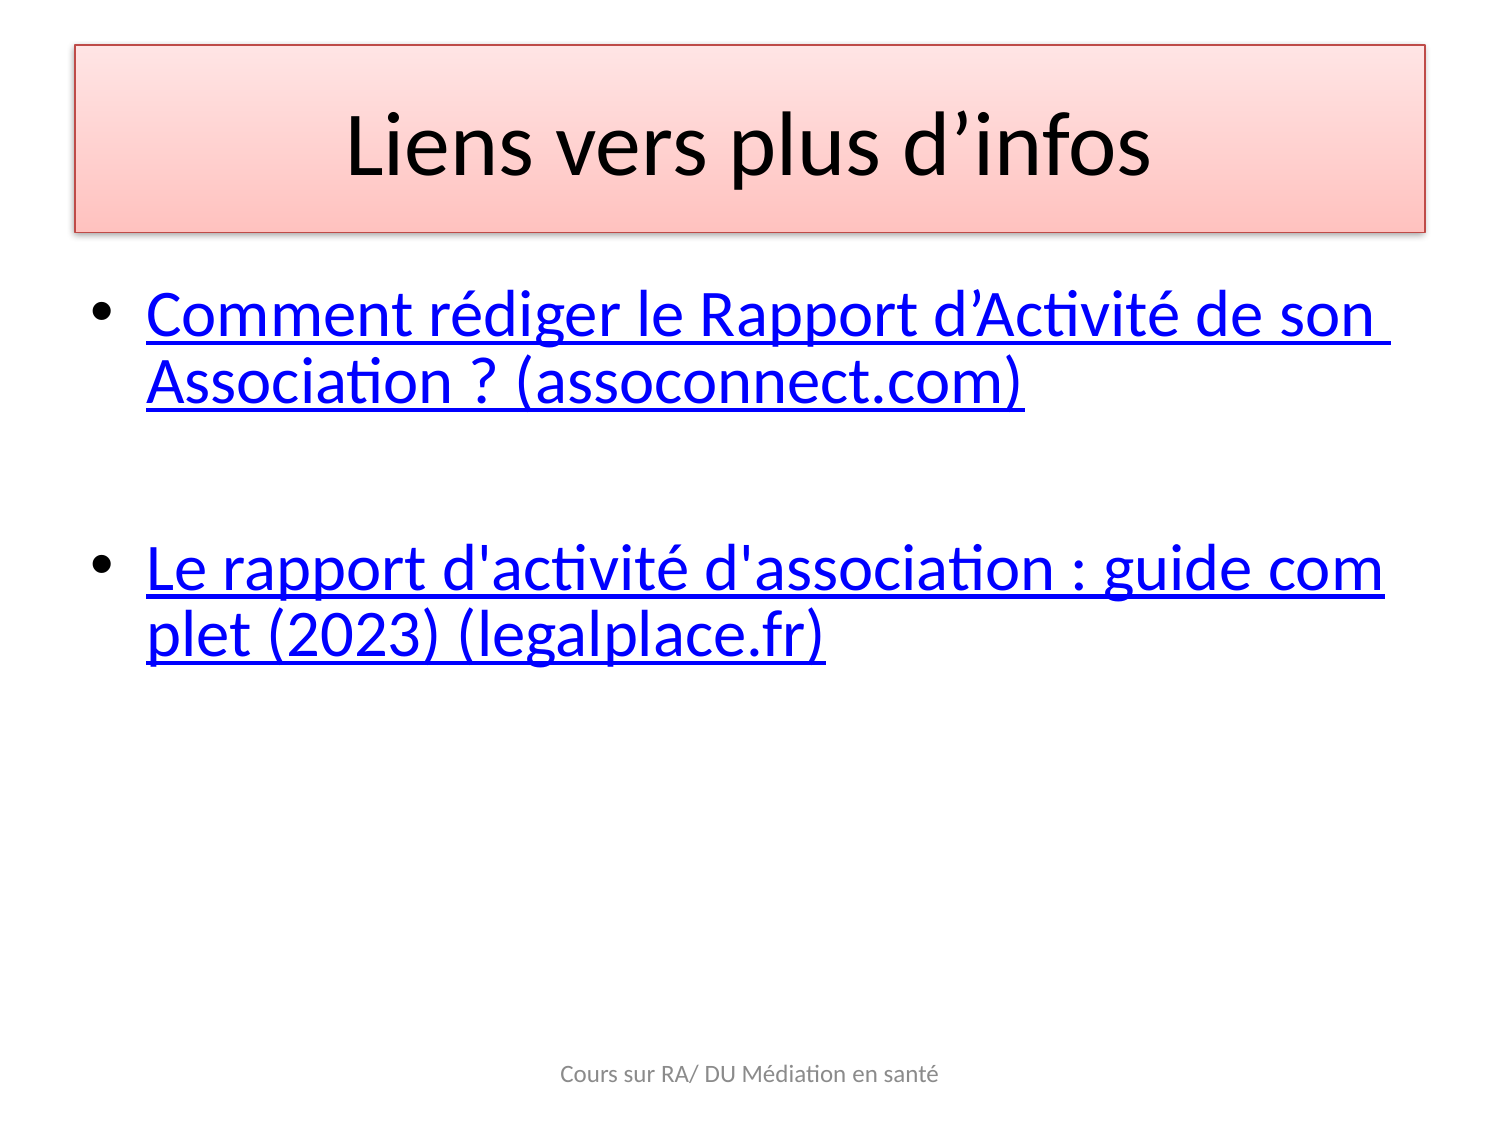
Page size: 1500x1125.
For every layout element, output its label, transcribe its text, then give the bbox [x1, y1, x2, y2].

title Liens vers plus d’infos [74, 44, 1426, 233]
footer Cours sur RA/ DU Médiation en santé [512, 1042, 988, 1103]
list Comment rédiger le Rapport d’Activité de son Association ? (assoconnect.com) Le rapport d'activité d'association : guide complet (2023) (legalplace.fr) [75, 262, 1425, 1005]
